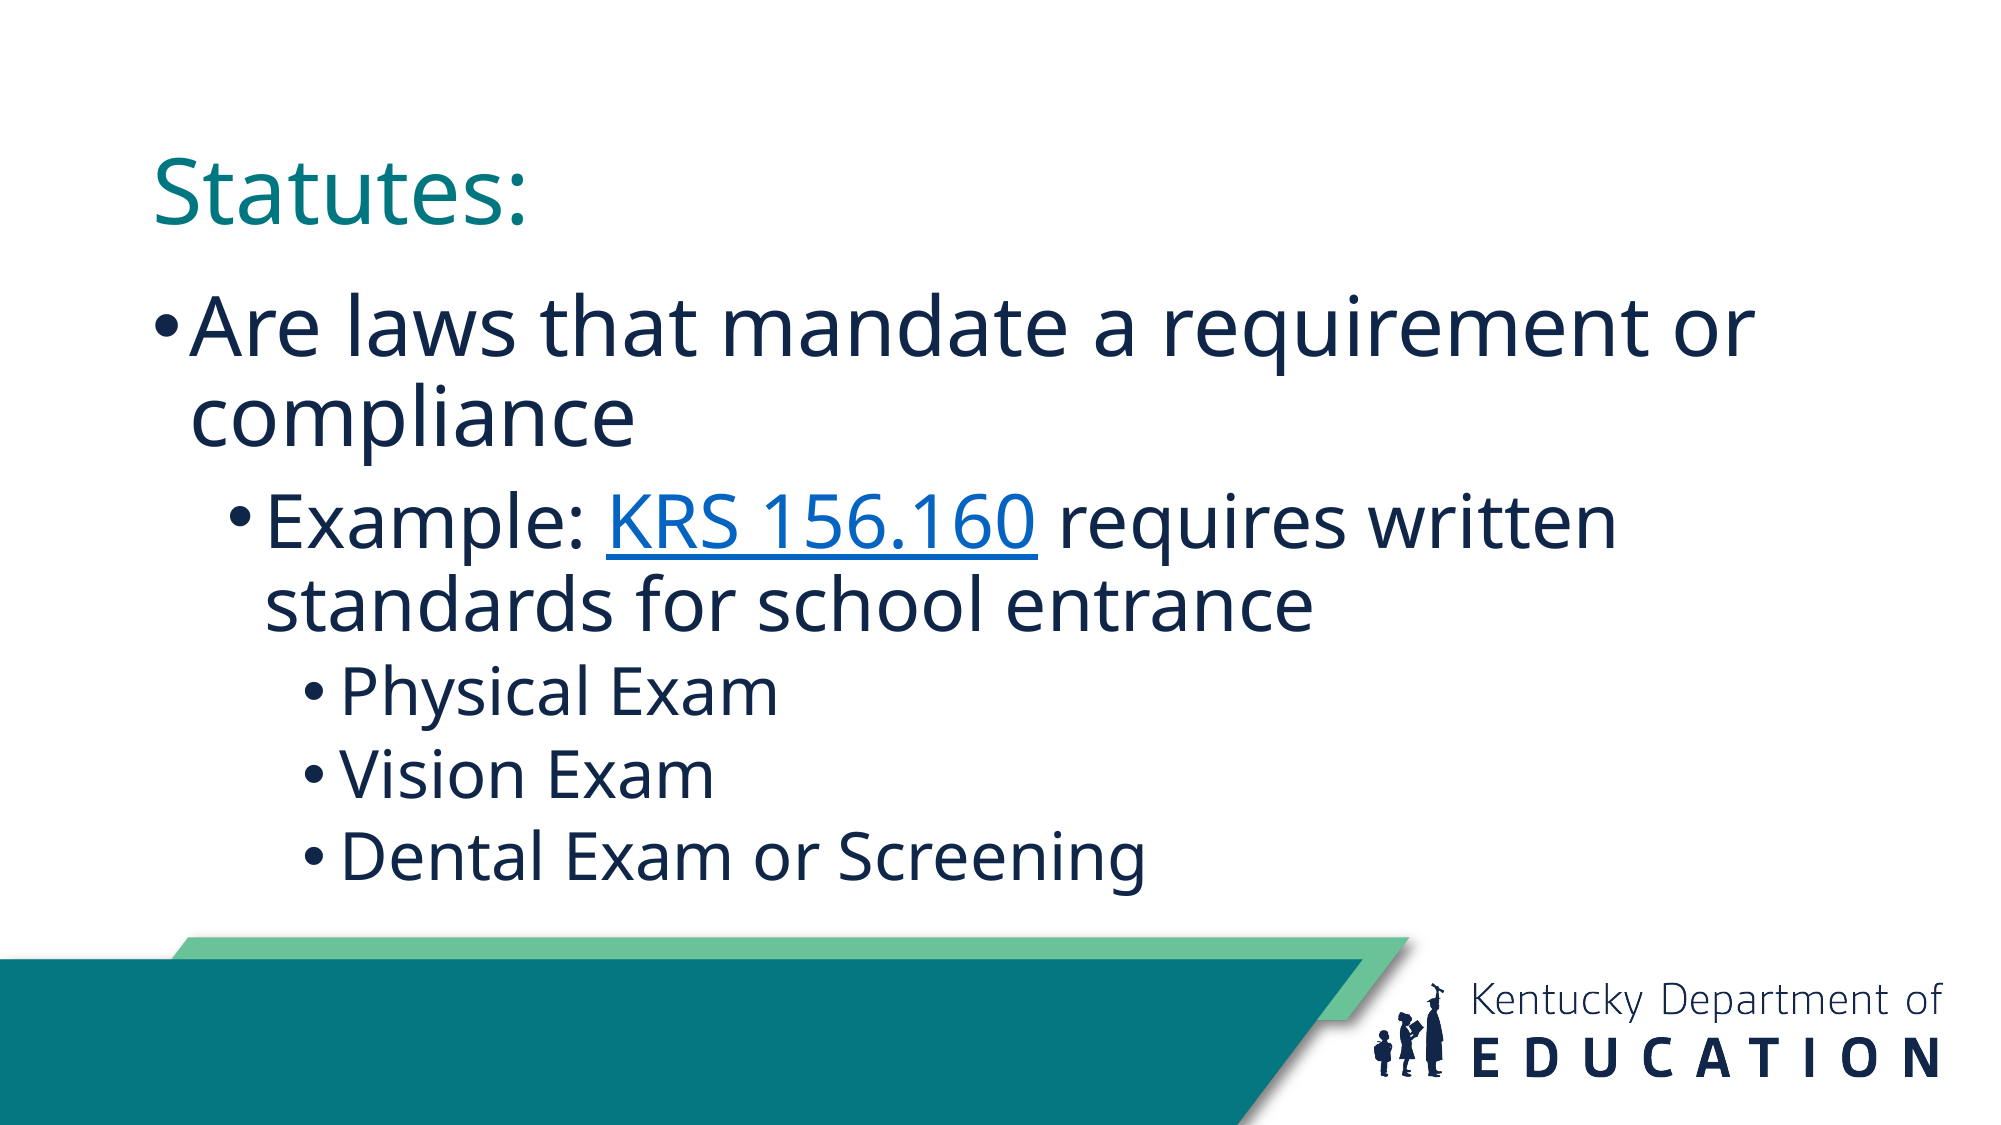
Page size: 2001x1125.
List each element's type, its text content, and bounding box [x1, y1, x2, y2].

list Are laws that mandate a requirement or compliance Example: KRS 156.160 requires written standards for school entrance Physical Exam Vision Exam Dental Exam or Screening [137, 277, 1863, 1014]
title Statutes: [137, 111, 1863, 277]
picture [0, 0, 2001, 1125]
